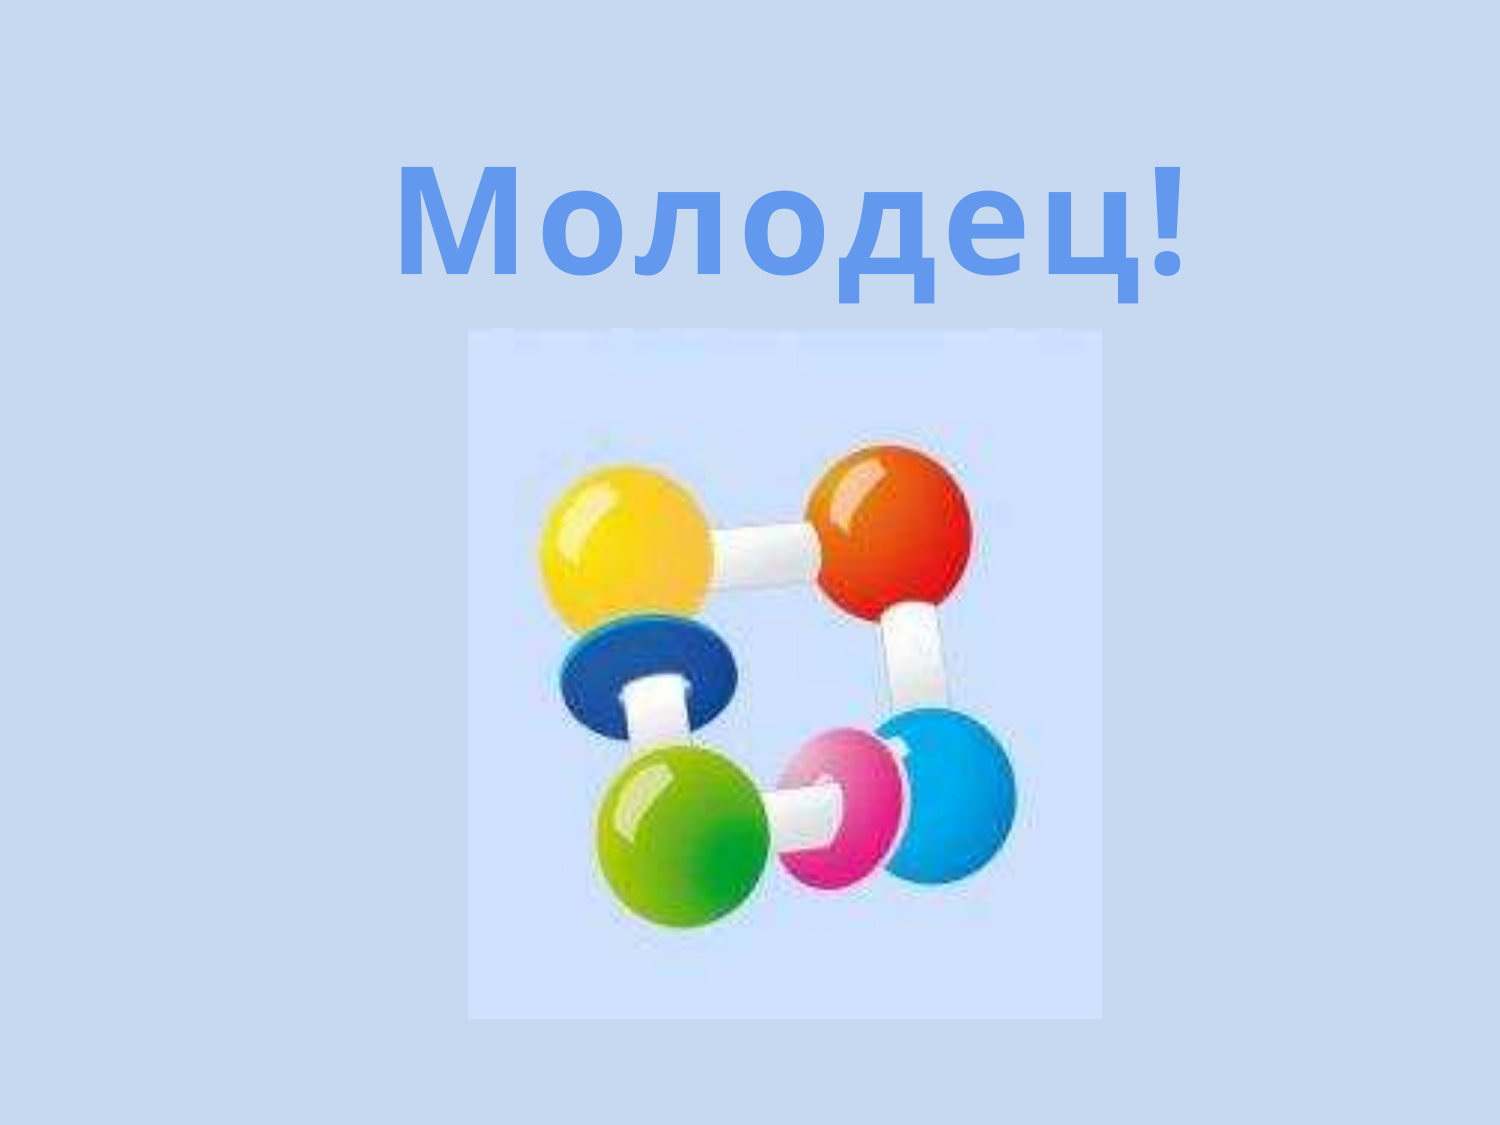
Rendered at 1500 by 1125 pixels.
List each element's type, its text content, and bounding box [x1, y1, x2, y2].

text_box Молодец! [374, 117, 1206, 312]
picture [468, 327, 1102, 1019]
